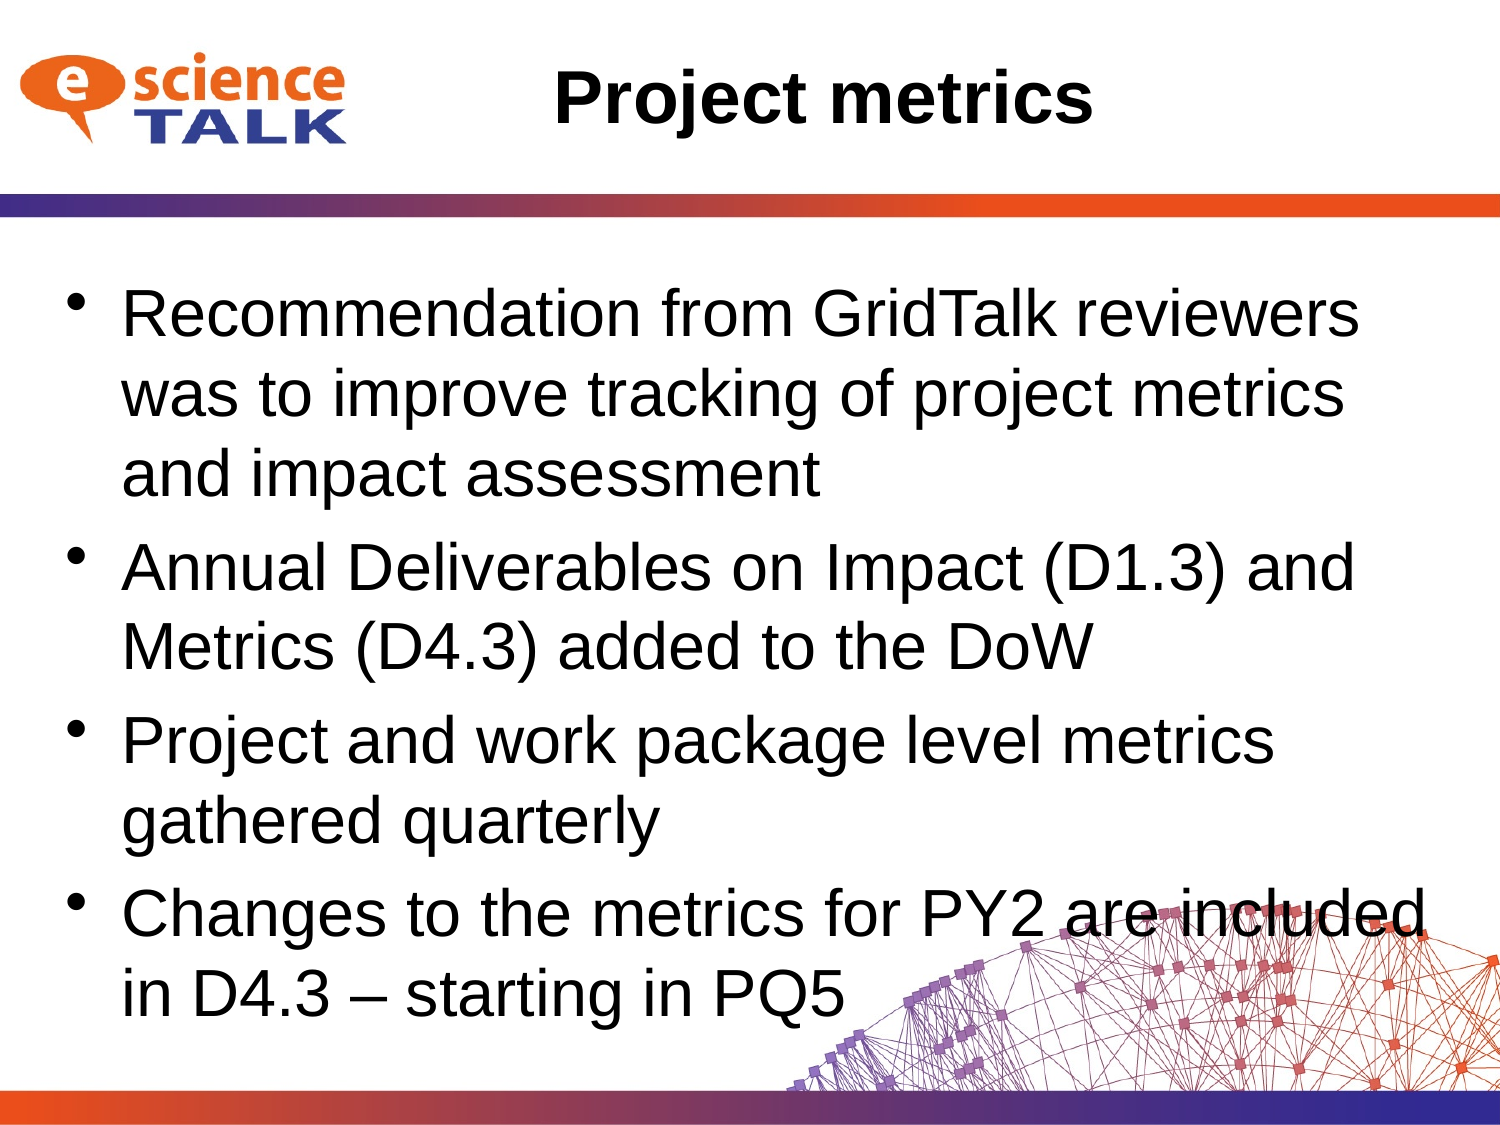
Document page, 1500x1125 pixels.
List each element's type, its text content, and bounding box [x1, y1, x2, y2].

title Project metrics [150, 0, 1500, 188]
picture [0, 0, 1500, 1125]
list Recommendation from GridTalk reviewers was to improve tracking of project metrics and impact assessment Annual Deliverables on Impact (D1.3) and Metrics (D4.3) added to the DoW Project and work package level metrics gathered quarterly Changes to the metrics for PY2 are included in D4.3 – starting in PQ5 [50, 262, 1450, 1005]
